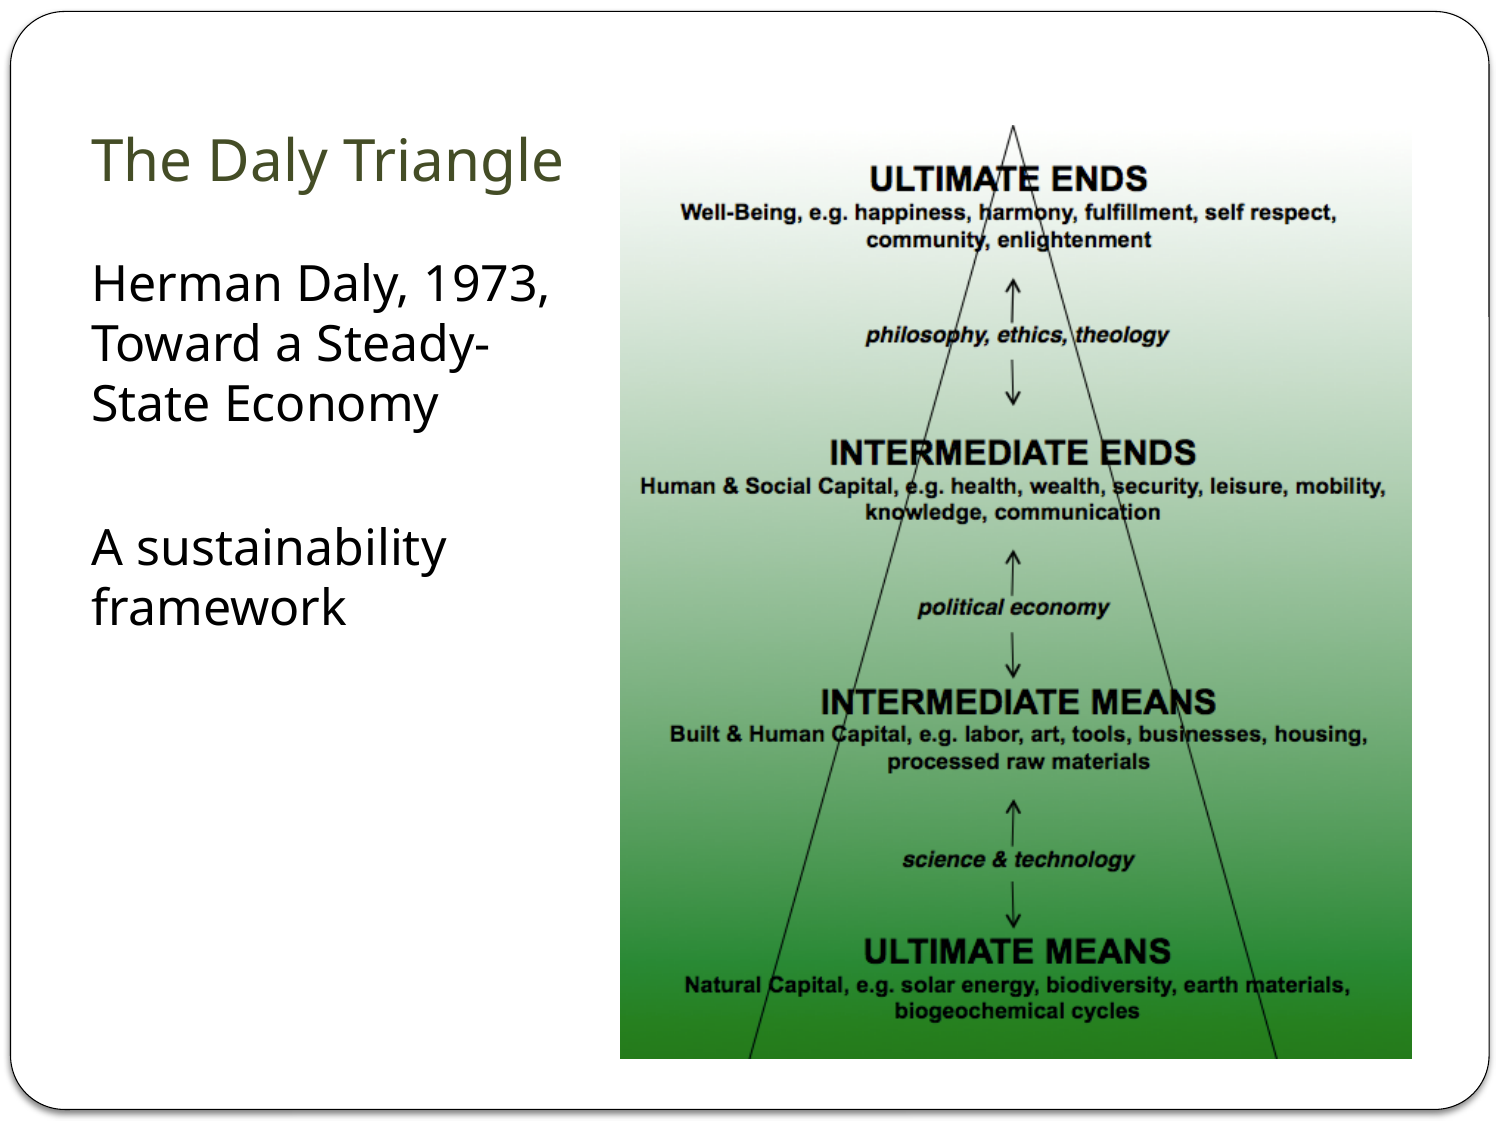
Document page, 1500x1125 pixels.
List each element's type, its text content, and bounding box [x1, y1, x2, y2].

list Herman Daly, 1973, Toward a Steady-State Economy A sustainability framework [76, 243, 609, 1071]
picture [619, 125, 1412, 1059]
title The Daly Triangle [76, 90, 646, 209]
